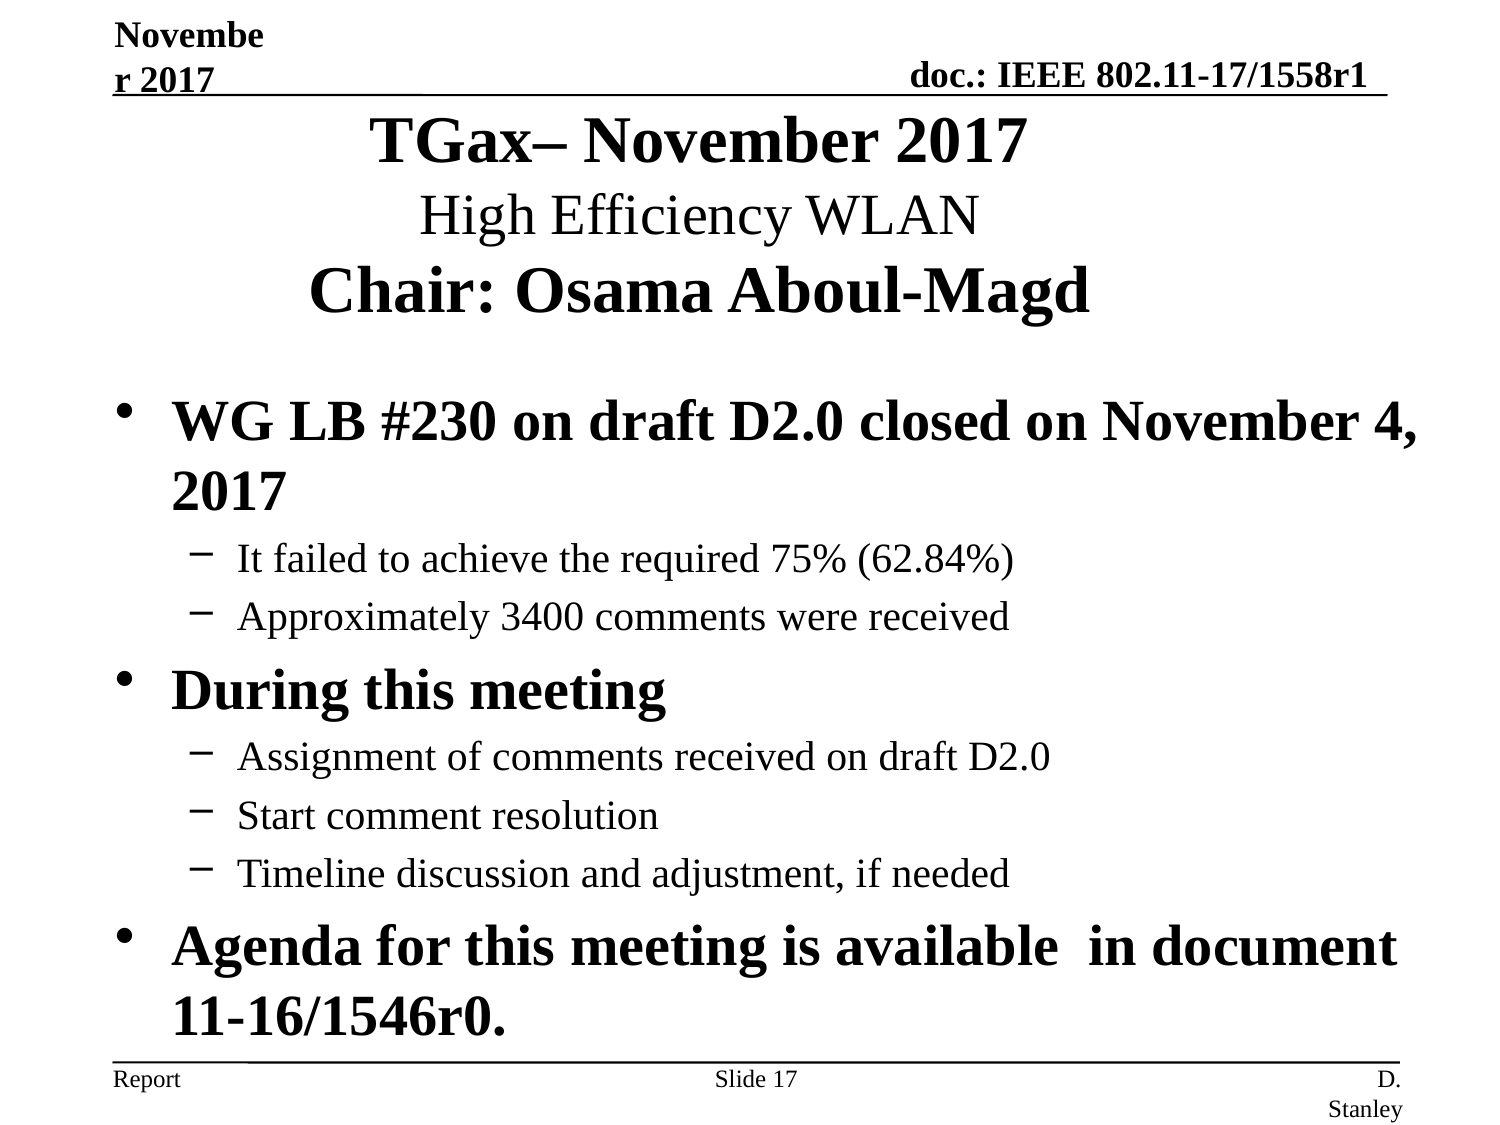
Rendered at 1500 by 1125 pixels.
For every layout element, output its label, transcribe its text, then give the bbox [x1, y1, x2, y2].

list WG LB #230 on draft D2.0 closed on November 4, 2017 It failed to achieve the required 75% (62.84%) Approximately 3400 comments were received During this meeting Assignment of comments received on draft D2.0 Start comment resolution Timeline discussion and adjustment, if needed Agenda for this meeting is available in document 11-16/1546r0. [99, 375, 1463, 1063]
slide_number Slide 17 [712, 1063, 800, 1093]
footer D. Stanley, HP Enterprise [1325, 1063, 1402, 1093]
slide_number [114, 54, 274, 101]
title TGax– November 2017 High Efficiency WLAN Chair: Osama Aboul-Magd [62, 125, 1338, 388]
